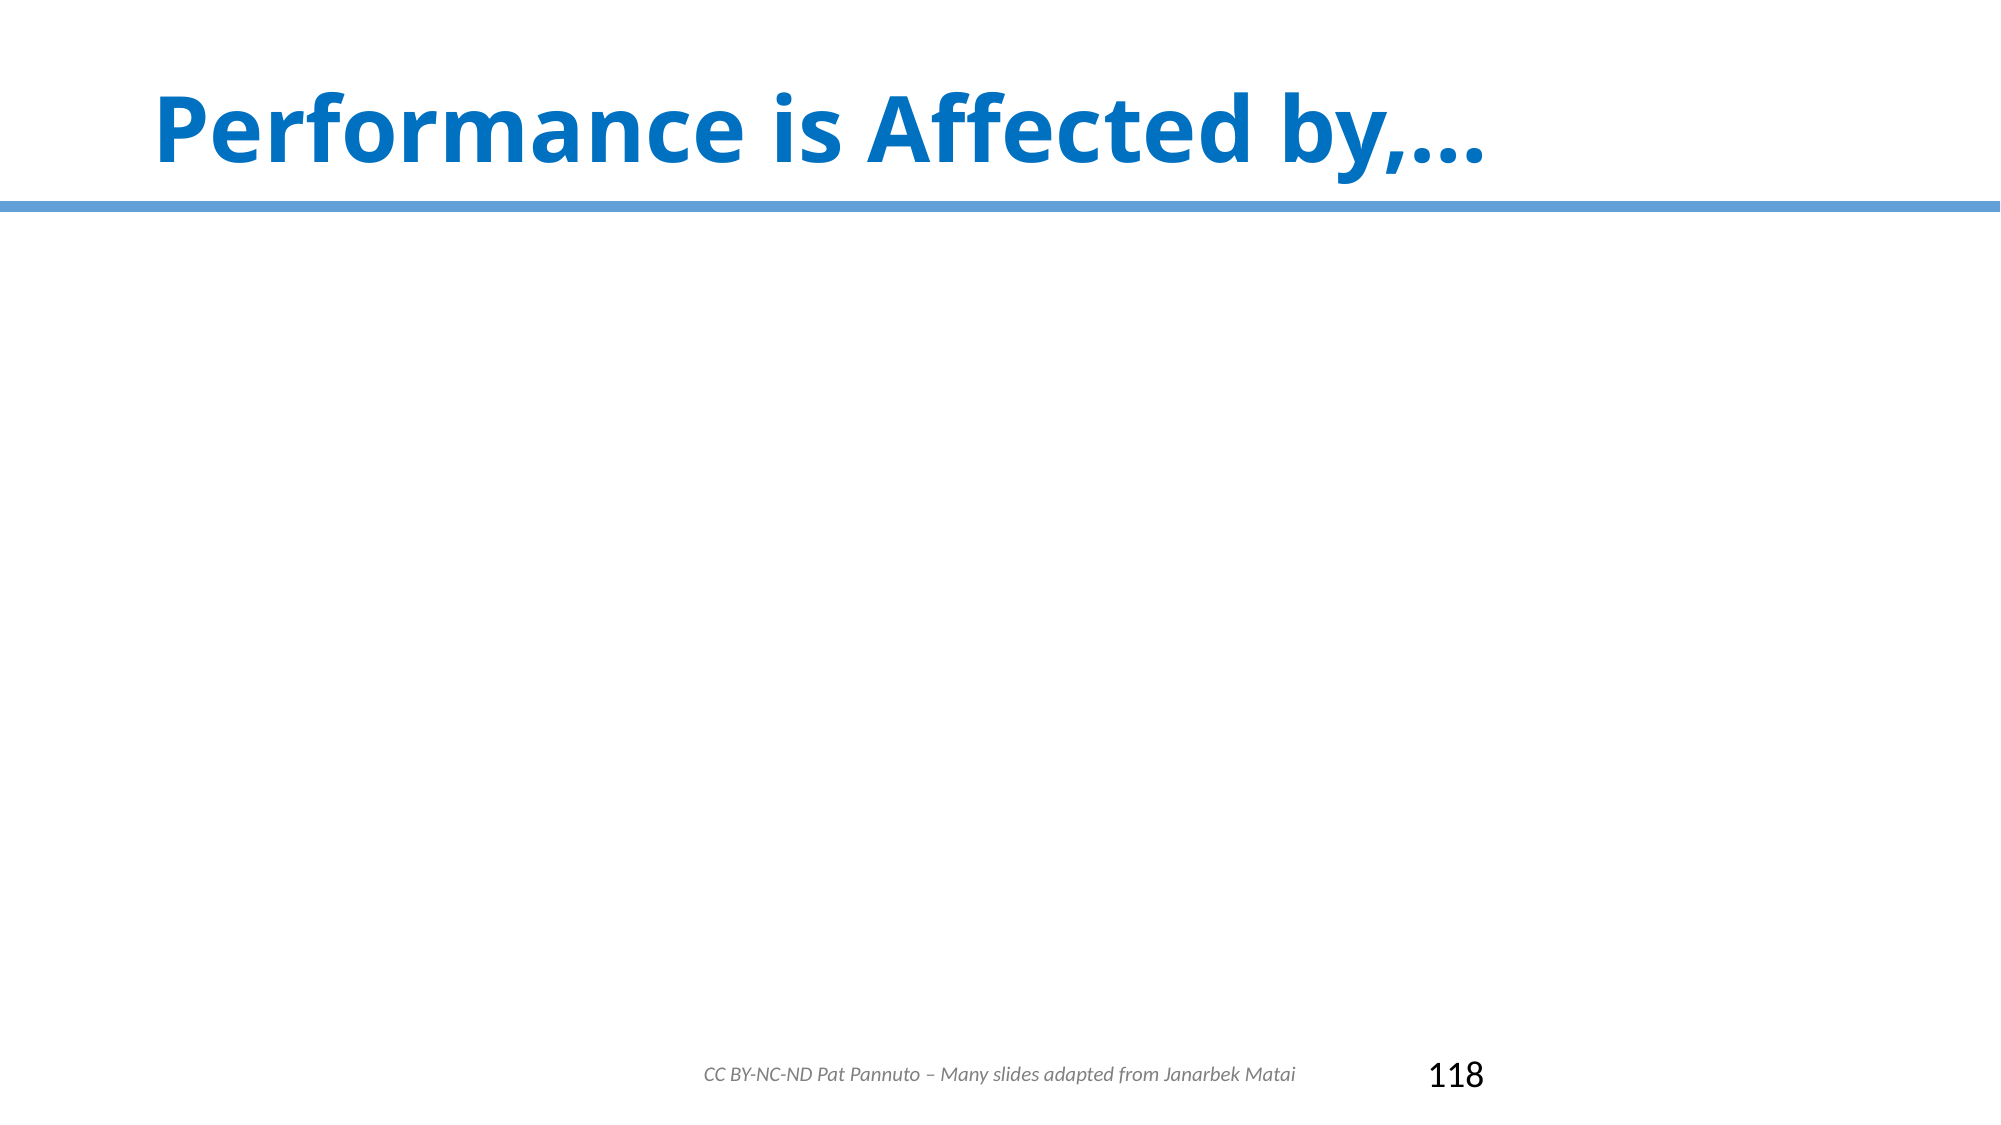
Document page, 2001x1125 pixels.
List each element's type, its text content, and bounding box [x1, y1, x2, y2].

footer CC BY-NC-ND Pat Pannuto – Many slides adapted from Janarbek Matai [662, 1042, 1338, 1103]
slide_number 118 [1412, 1042, 1863, 1103]
title Performance is Affected by,… [137, 59, 1863, 207]
